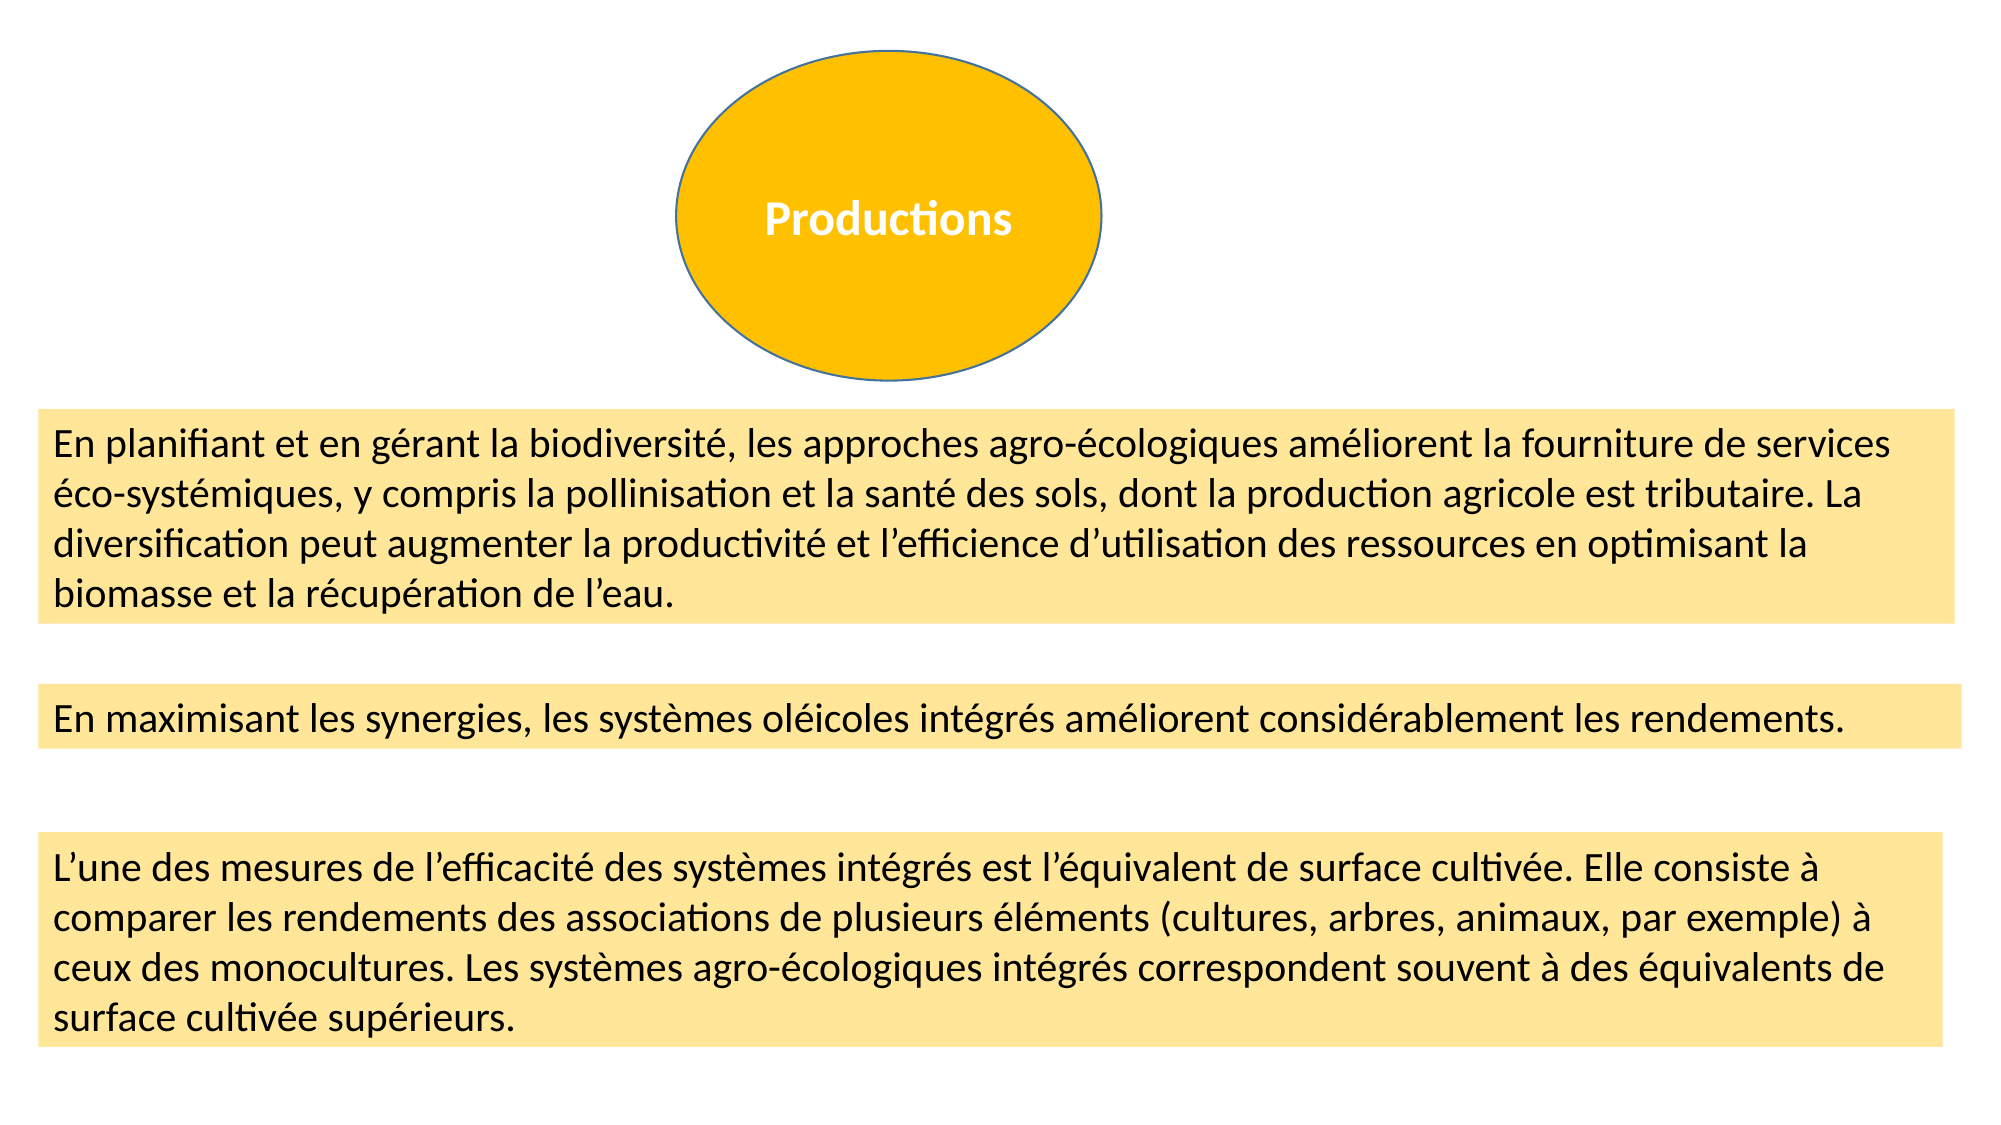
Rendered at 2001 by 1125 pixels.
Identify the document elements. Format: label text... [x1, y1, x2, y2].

text_box En planifiant et en gérant la biodiversité, les approches agro-écologiques améliorent la fourniture de services éco-systémiques, y compris la pollinisation et la santé des sols, dont la production agricole est tributaire. La diversification peut augmenter la productivité et l’efficience d’utilisation des ressources en optimisant la biomasse et la récupération de l’eau. [38, 408, 1955, 624]
text_box En maximisant les synergies, les systèmes oléicoles intégrés améliorent considérablement les rendements. [38, 683, 1962, 749]
text_box L’une des mesures de l’efficacité des systèmes intégrés est l’équivalent de surface cultivée. Elle consiste à comparer les rendements des associations de plusieurs éléments (cultures, arbres, animaux, par exemple) à ceux des monocultures. Les systèmes agro-écologiques intégrés correspondent souvent à des équivalents de surface cultivée supérieurs. [38, 832, 1943, 1047]
text_box Productions [675, 49, 1103, 382]
